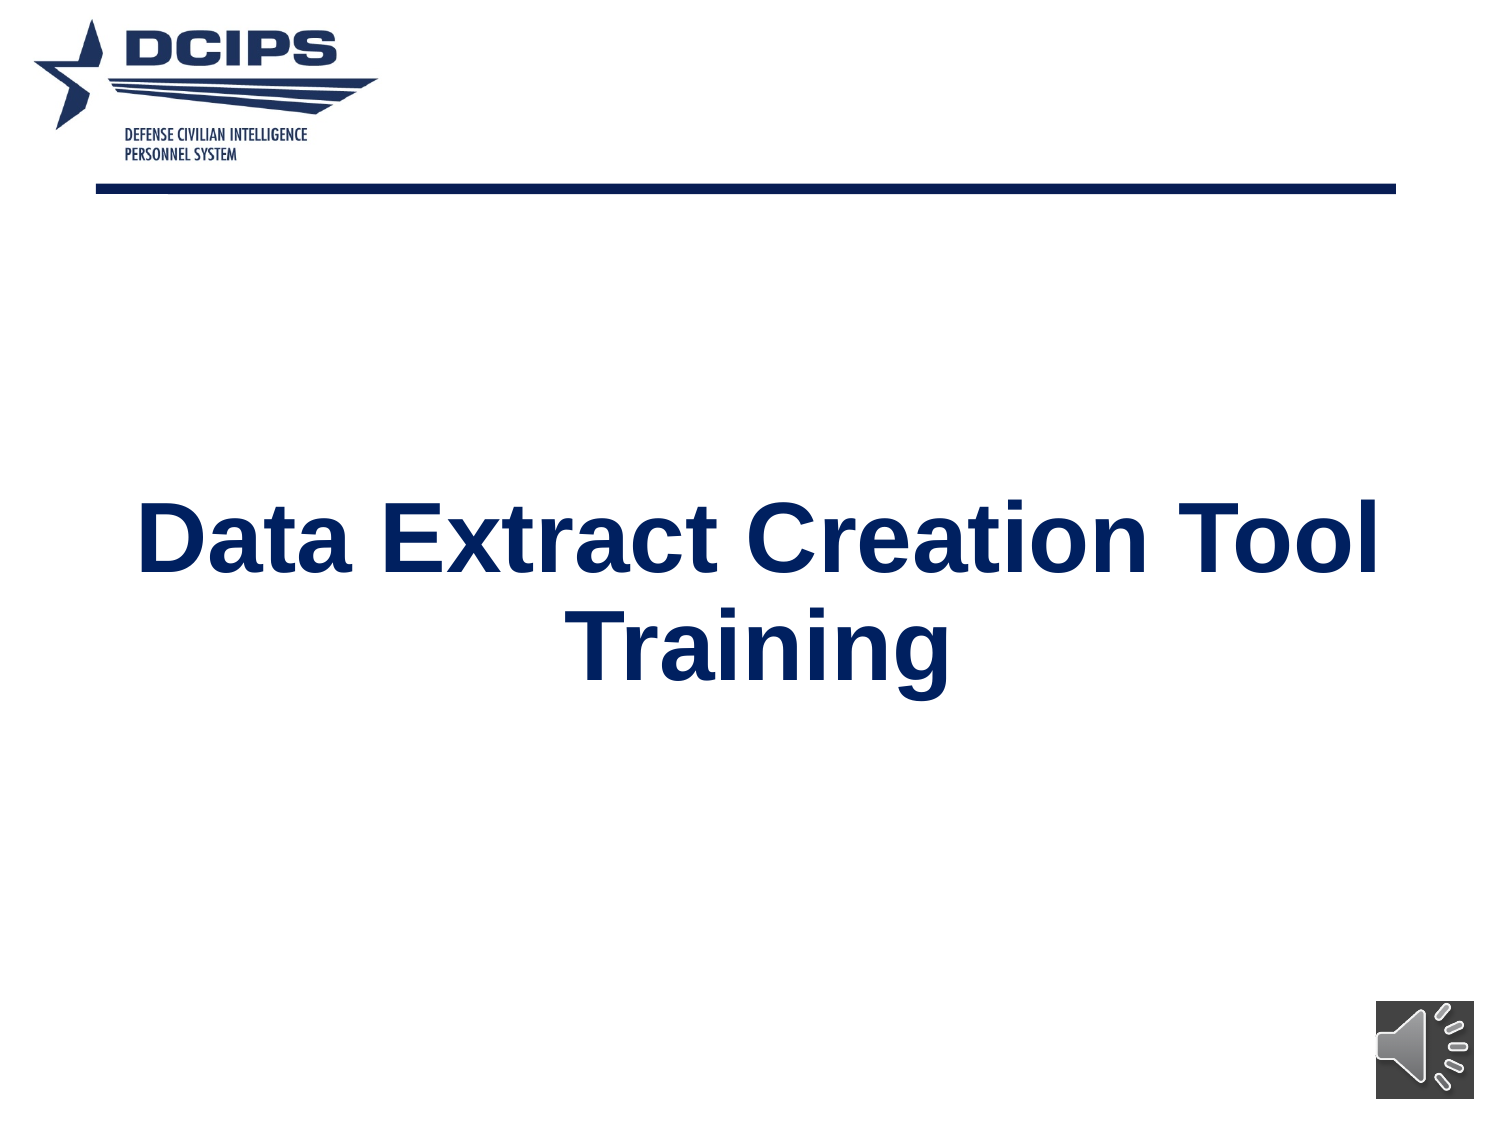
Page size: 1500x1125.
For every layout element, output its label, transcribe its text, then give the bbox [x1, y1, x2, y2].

picture [1374, 999, 1475, 1100]
picture [0, 2, 426, 181]
text_box Data Extract Creation Tool Training [75, 478, 1443, 710]
